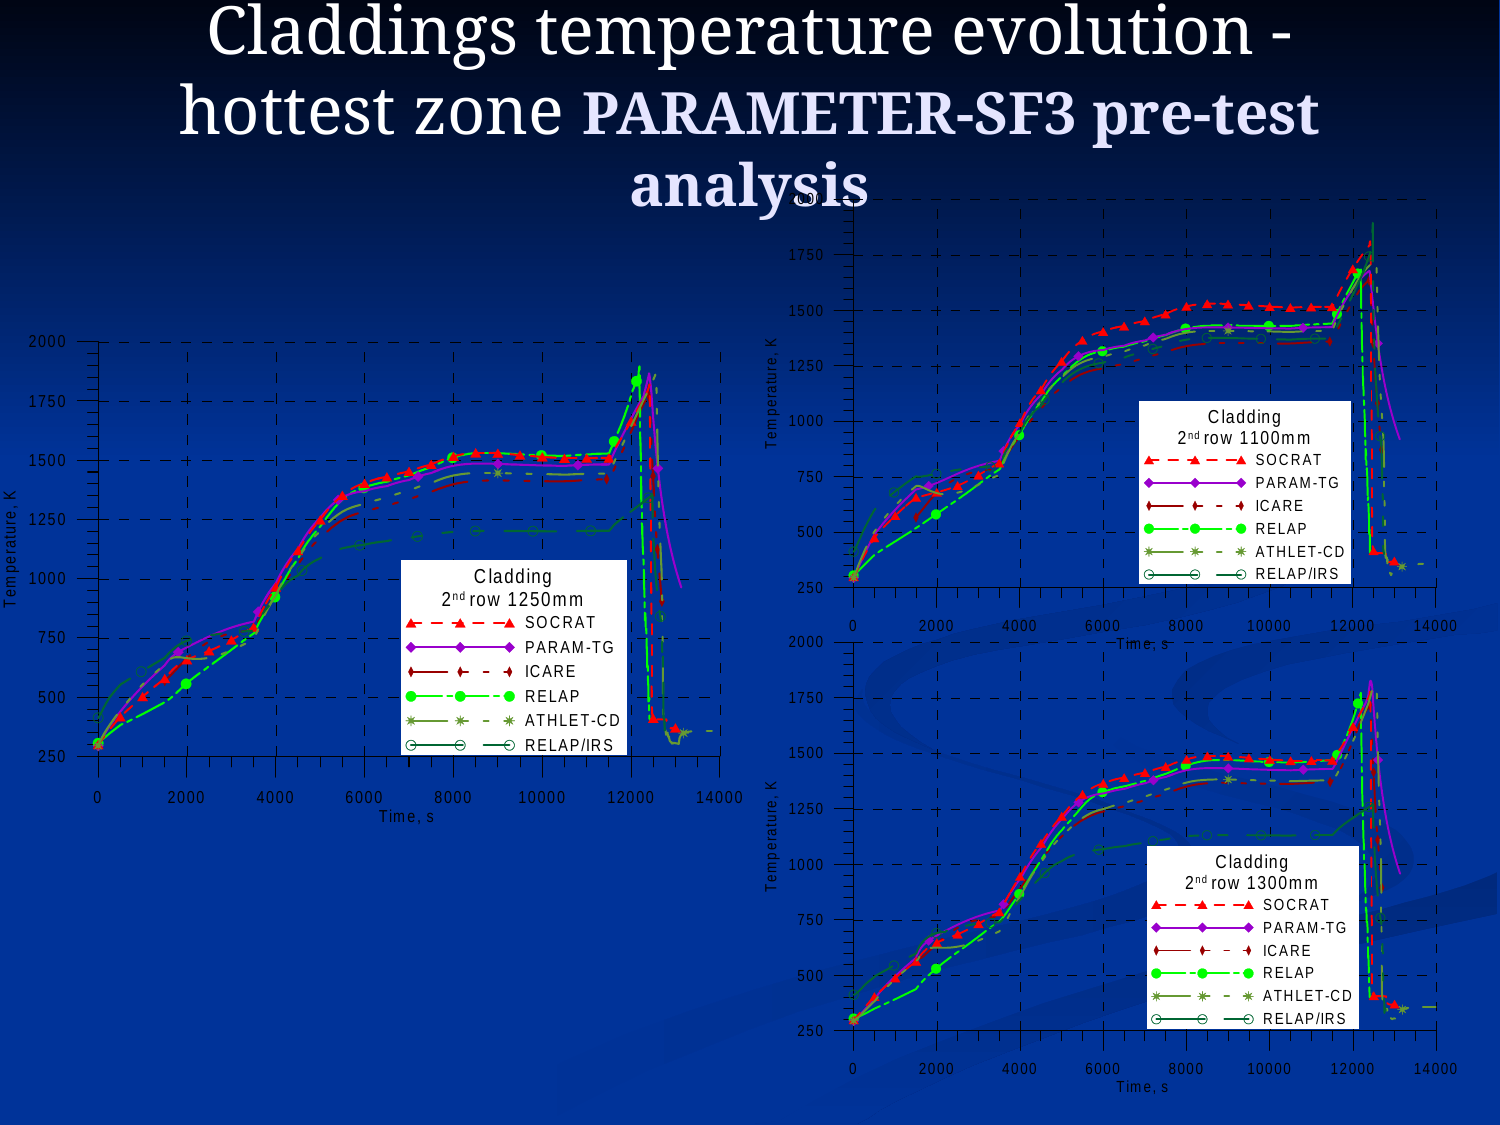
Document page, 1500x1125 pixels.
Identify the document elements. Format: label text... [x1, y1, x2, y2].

picture [761, 190, 1460, 1097]
picture [0, 331, 745, 827]
title Claddings temperature evolution - hottest zone PARAMETER-SF3 pre-test analysis [75, 45, 1425, 161]
